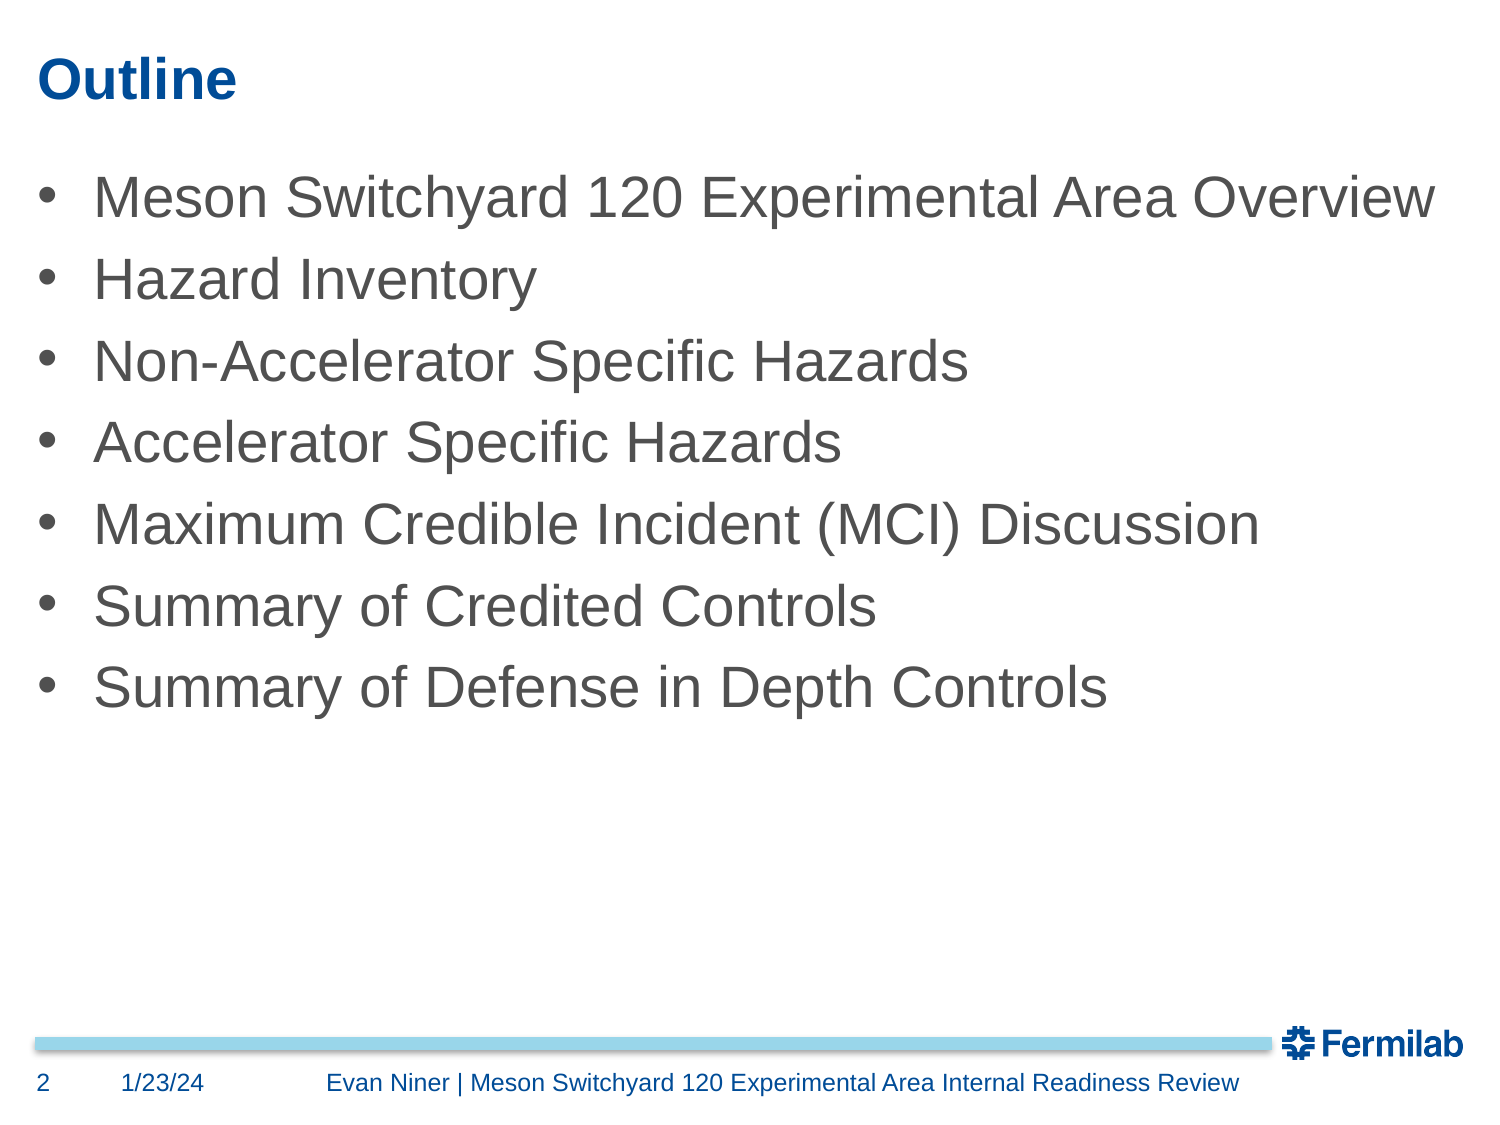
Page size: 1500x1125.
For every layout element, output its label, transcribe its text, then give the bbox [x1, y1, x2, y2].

title Outline [37, 41, 1463, 112]
list Meson Switchyard 120 Experimental Area Overview Hazard Inventory Non-Accelerator Specific Hazards Accelerator Specific Hazards Maximum Credible Incident (MCI) Discussion Summary of Credited Controls Summary of Defense in Depth Controls [37, 159, 1461, 925]
slide_number 2 [36, 1066, 105, 1106]
picture [1282, 1026, 1463, 1060]
footer Evan Niner | Meson Switchyard 120 Experimental Area Internal Readiness Review [325, 1066, 1326, 1104]
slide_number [120, 1066, 360, 1106]
